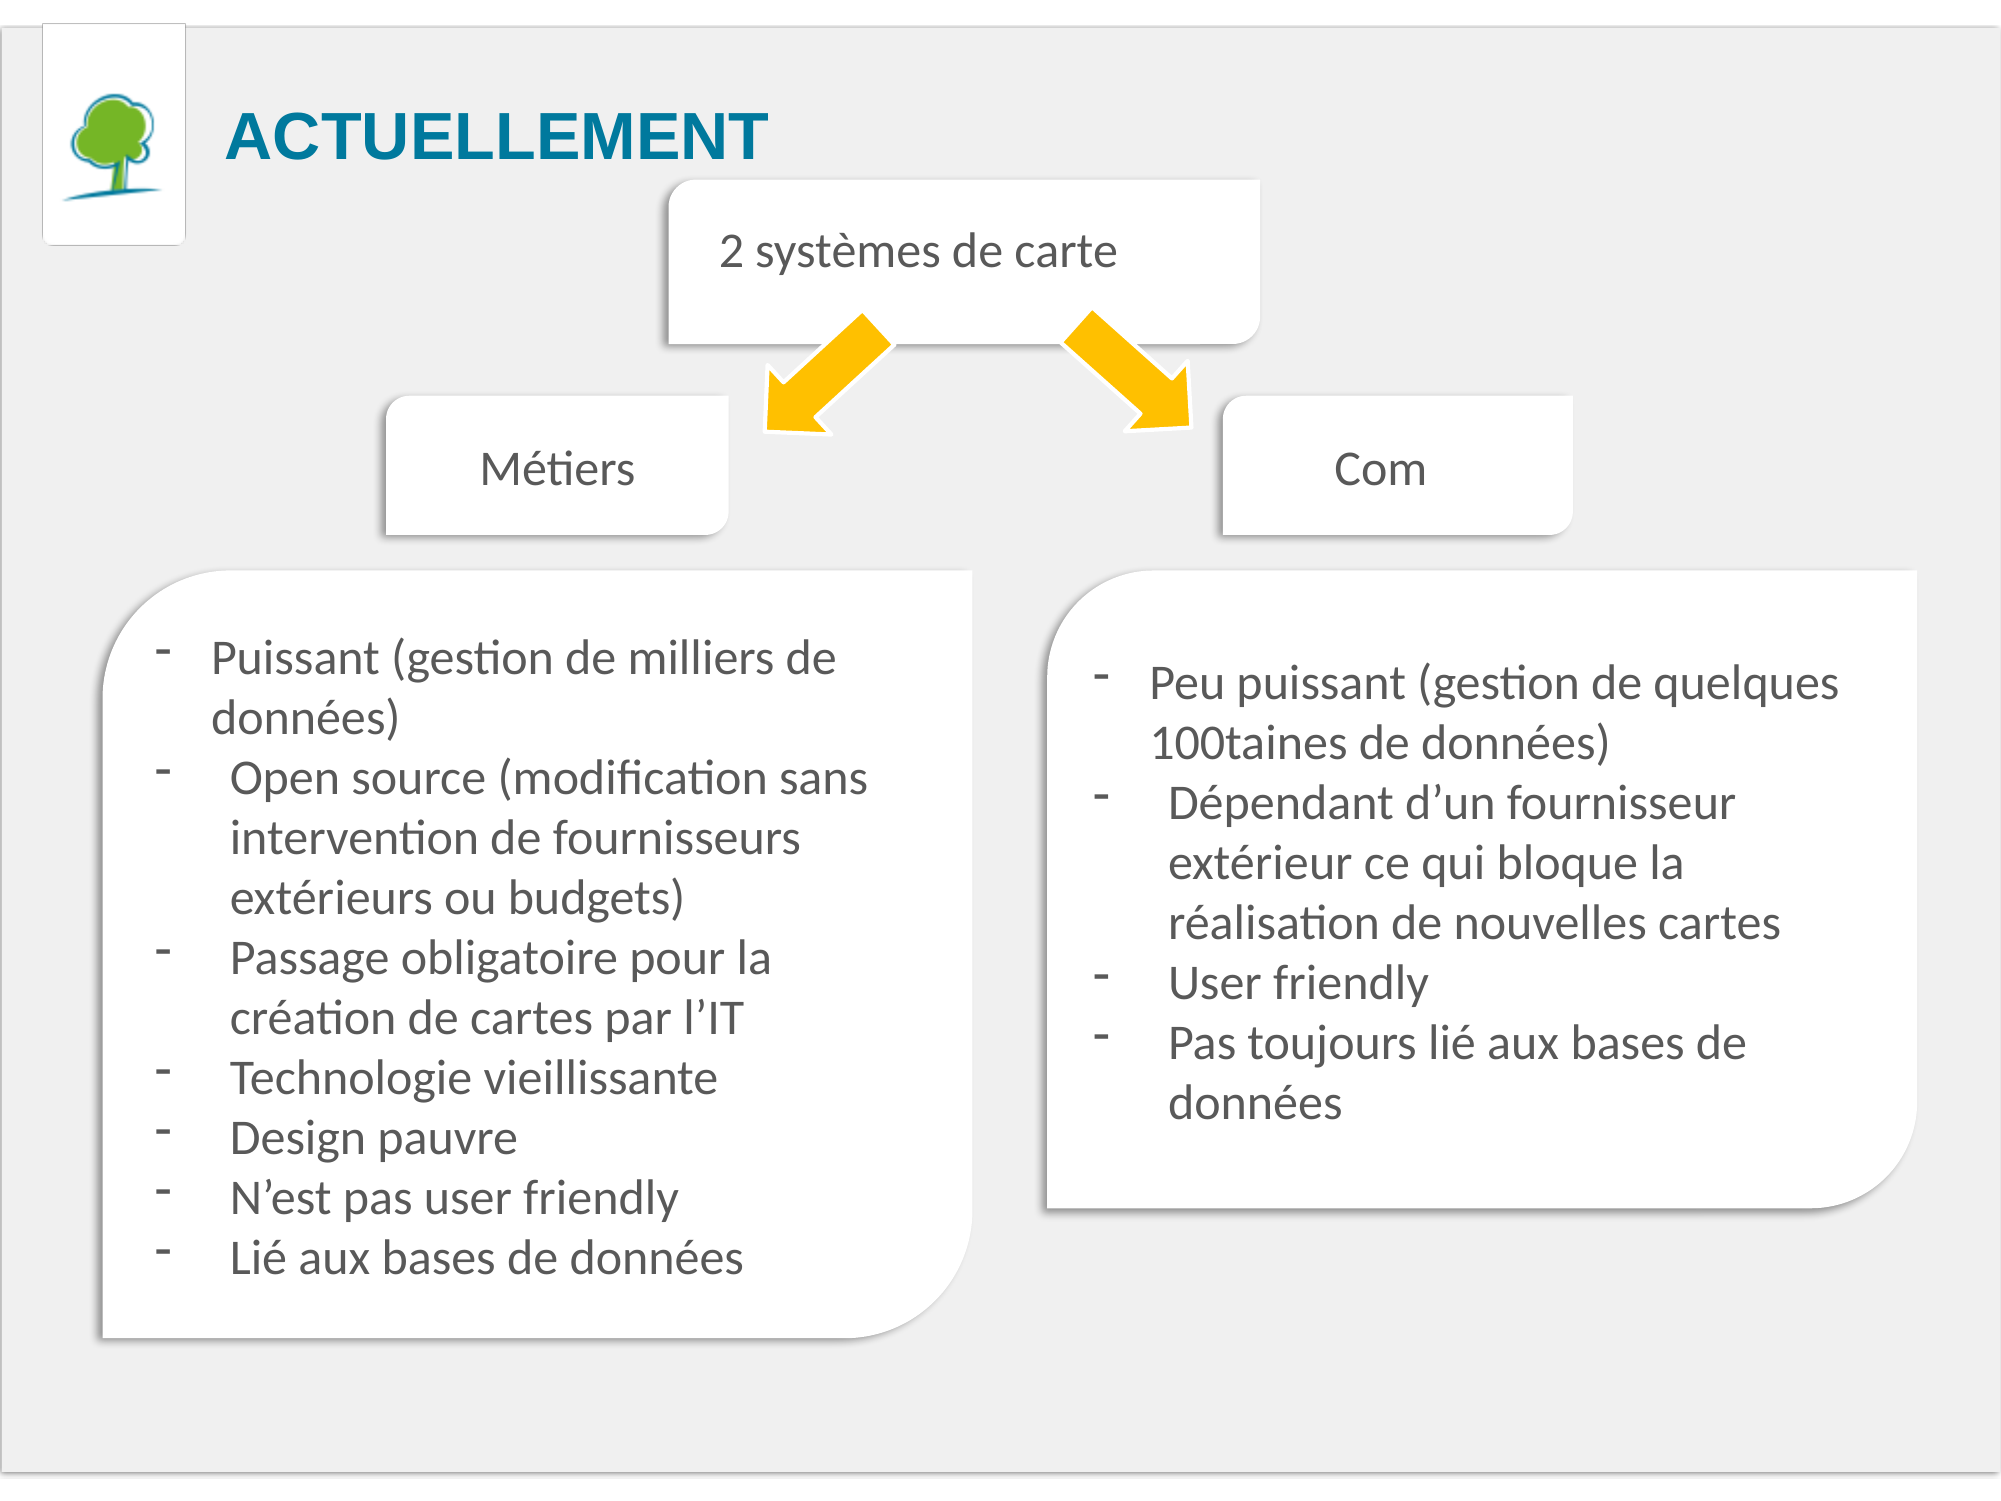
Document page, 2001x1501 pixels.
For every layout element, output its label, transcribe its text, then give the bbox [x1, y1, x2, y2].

text_box Com [1220, 393, 1575, 538]
text_box [666, 177, 1263, 347]
text_box Métiers [383, 393, 731, 538]
title Actuellement [224, 93, 1745, 219]
picture [39, 20, 190, 250]
text_box Puissant (gestion de milliers de données) Open source (modification sans intervention de fournisseurs extérieurs ou budgets) Passage obligatoire pour la création de cartes par l’IT Technologie vieillissante Design pauvre N’est pas user friendly Lié aux bases de données [100, 568, 975, 1341]
text_box [762, 307, 897, 437]
text_box [1058, 304, 1194, 434]
text_box 2 systèmes de carte [703, 210, 1223, 285]
text_box Peu puissant (gestion de quelques 100taines de données) Dépendant d’un fournisseur extérieur ce qui bloque la réalisation de nouvelles cartes User friendly Pas toujours lié aux bases de données [1045, 568, 1920, 1211]
